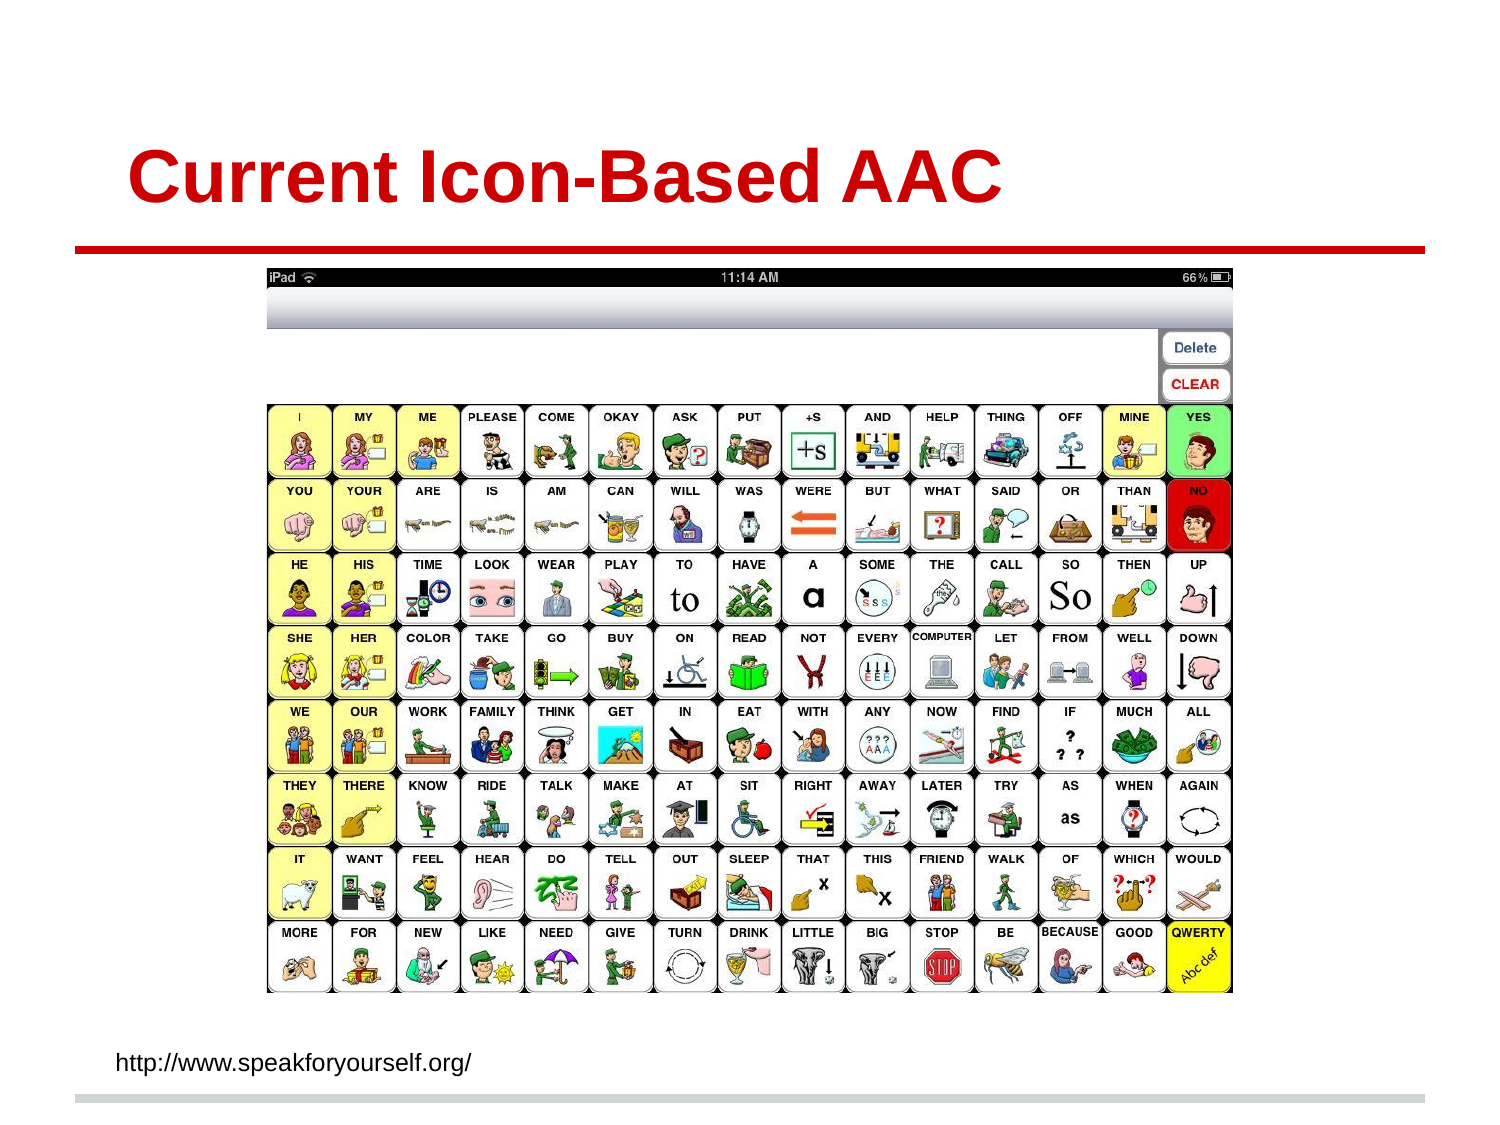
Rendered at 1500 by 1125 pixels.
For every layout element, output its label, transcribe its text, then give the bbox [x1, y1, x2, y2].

text_box http://www.speakforyourself.org/ [100, 1031, 1400, 1100]
title Current Icon-Based AAC [75, 45, 1425, 233]
text_box [266, 268, 1233, 993]
